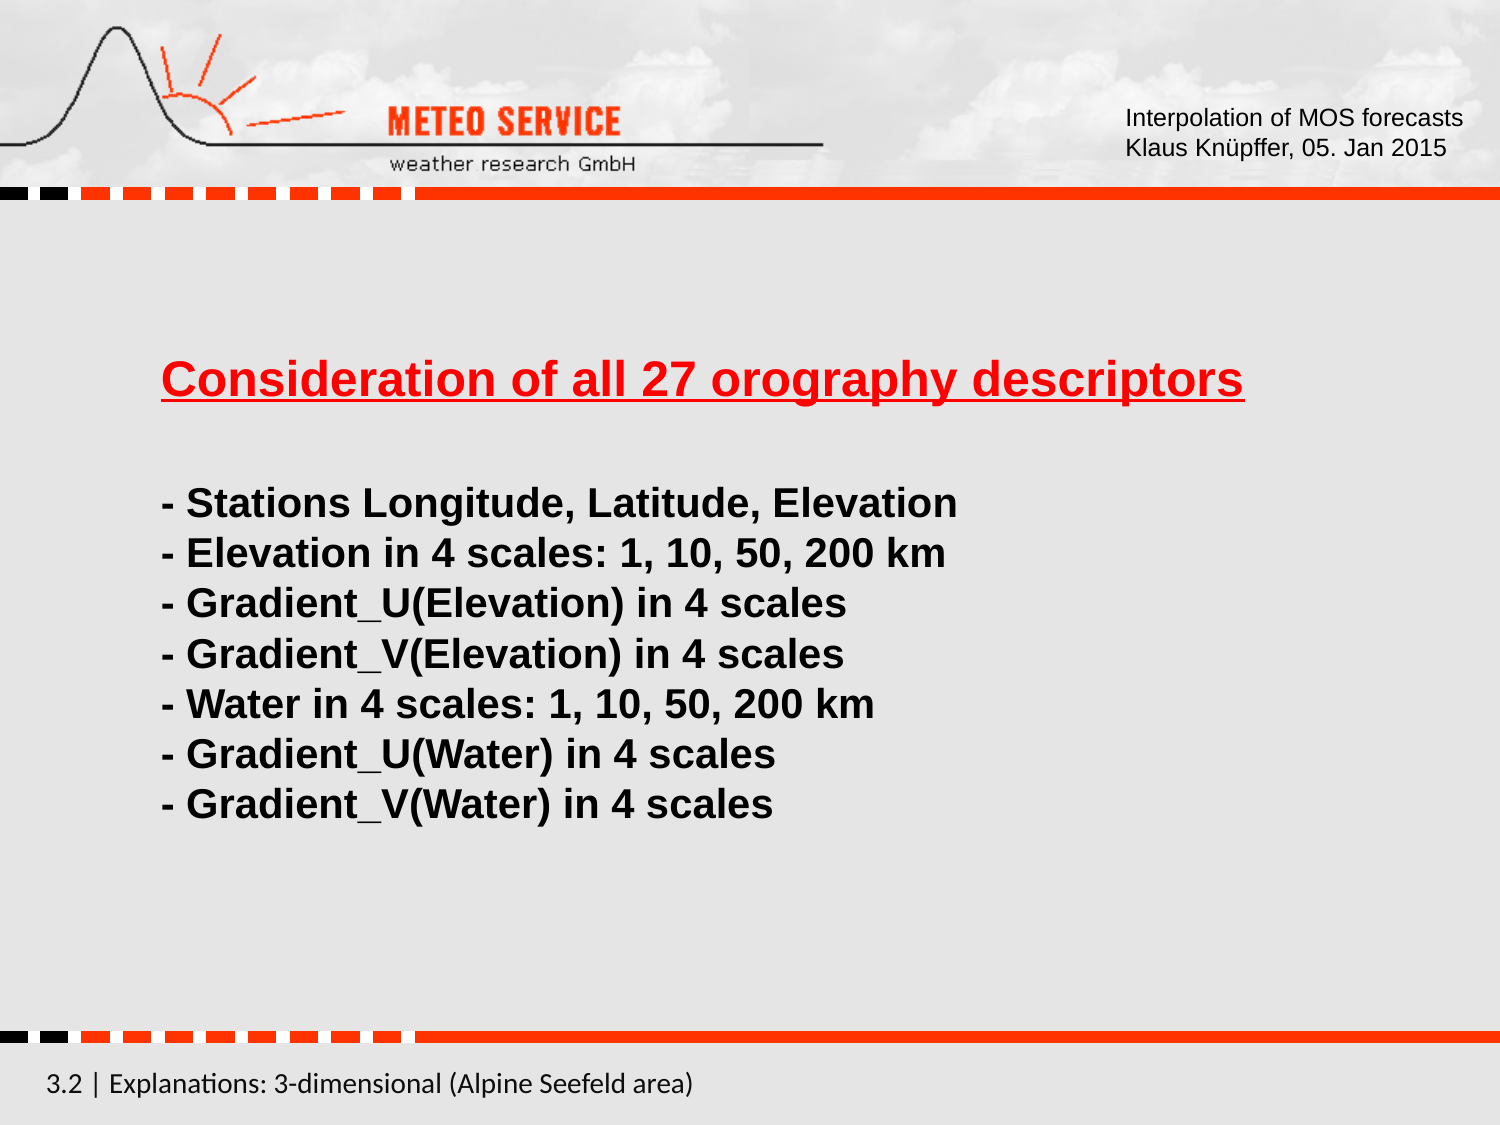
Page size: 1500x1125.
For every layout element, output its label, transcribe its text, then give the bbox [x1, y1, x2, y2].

text_box 3.2 | Explanations: 3-dimensional (Alpine Seefeld area) [31, 1057, 710, 1107]
picture [0, 0, 1500, 200]
text_box Consideration of all 27 orography descriptors - Stations Longitude, Latitude, Elevation - Elevation in 4 scales: 1, 10, 50, 200 km - Gradient_U(Elevation) in 4 scales - Gradient_V(Elevation) in 4 scales - Water in 4 scales: 1, 10, 50, 200 km - Gradient_U(Water) in 4 scales - Gradient_V(Water) in 4 scales [146, 278, 1388, 934]
picture [0, 1030, 1500, 1044]
